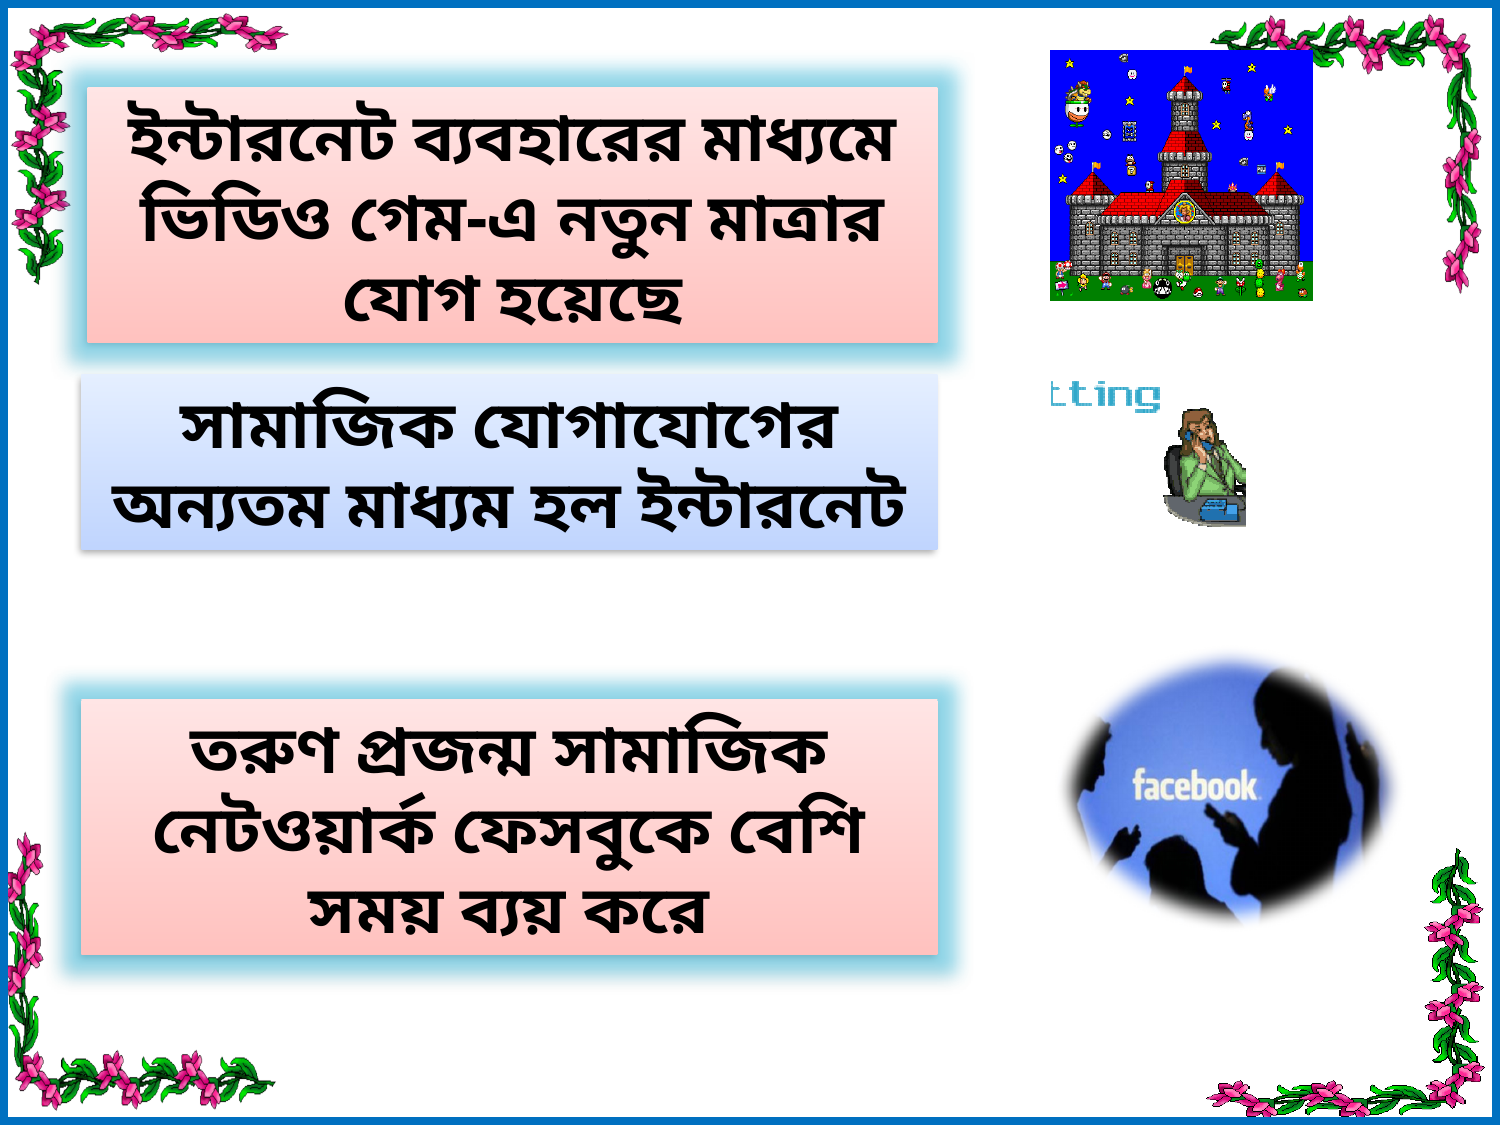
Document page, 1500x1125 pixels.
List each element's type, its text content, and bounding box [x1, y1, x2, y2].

picture [1051, 351, 1246, 546]
picture [1049, 8, 1490, 306]
picture [1053, 644, 1492, 1117]
picture [8, 8, 301, 291]
picture [8, 819, 282, 1117]
text_box সামাজিক যোগাযোগের অন্যতম মাধ্যম হল ইন্টারনেট [80, 374, 938, 550]
text_box ইন্টারনেট ব্যবহারের মাধ্যমে ভিডিও গেম-এ নতুন মাত্রার যোগ হয়েছে [87, 87, 938, 343]
text_box তরুণ প্রজন্ম সামাজিক নেটওয়ার্ক ফেসবুকে বেশি সময় ব্যয় করে [80, 699, 938, 955]
